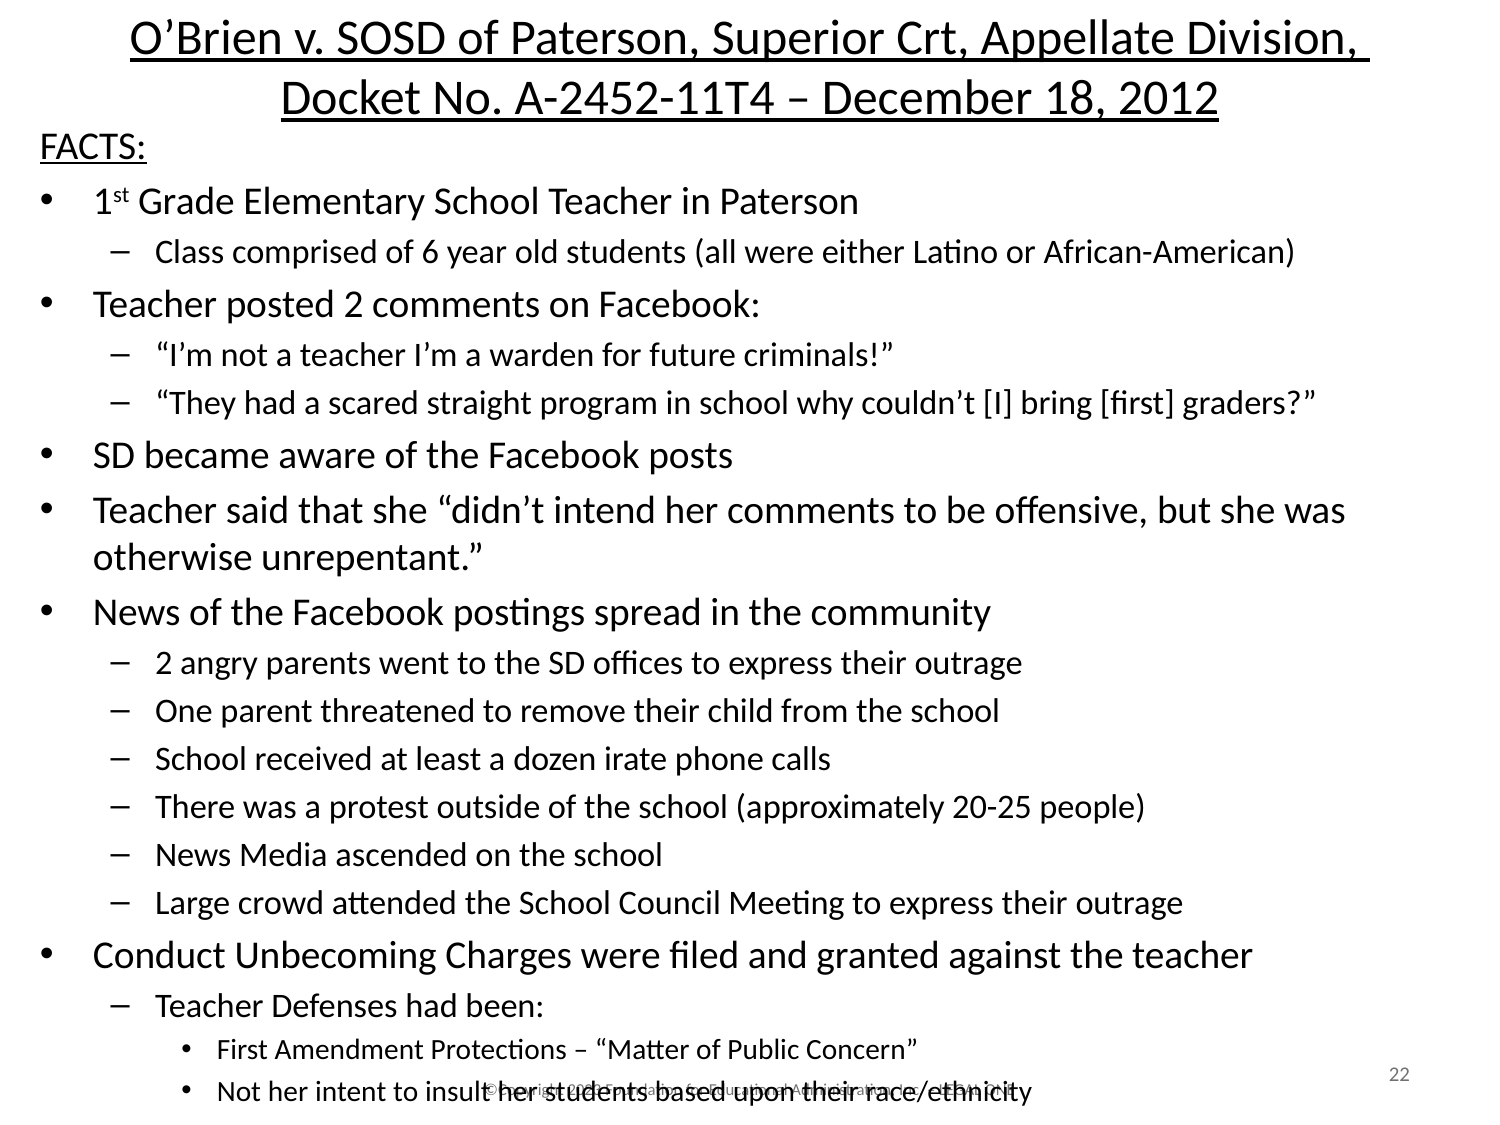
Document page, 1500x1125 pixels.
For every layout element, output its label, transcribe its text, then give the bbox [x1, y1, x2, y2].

list FACTS: 1st Grade Elementary School Teacher in Paterson Class comprised of 6 year old students (all were either Latino or African-American) Teacher posted 2 comments on Facebook: “I’m not a teacher I’m a warden for future criminals!” “They had a scared straight program in school why couldn’t [I] bring [first] graders?” SD became aware of the Facebook posts Teacher said that she “didn’t intend her comments to be offensive, but she was otherwise unrepentant.” News of the Facebook postings spread in the community 2 angry parents went to the SD offices to express their outrage One parent threatened to remove their child from the school School received at least a dozen irate phone calls There was a protest outside of the school (approximately 20-25 people) News Media ascended on the school Large crowd attended the School Council Meeting to express their outrage Conduct Unbecoming Charges were filed and granted against the teacher Teacher Defenses had been: First Amendment Protections – “Matter of Public Concern” Not her intent to insult her students based upon their race/ethnicity [24, 112, 1475, 1125]
title O’Brien v. SOSD of Paterson, Superior Crt, Appellate Division, Docket No. A-2452-11T4 – December 18, 2012 [50, 24, 1450, 105]
slide_number 22 [1074, 1042, 1425, 1103]
